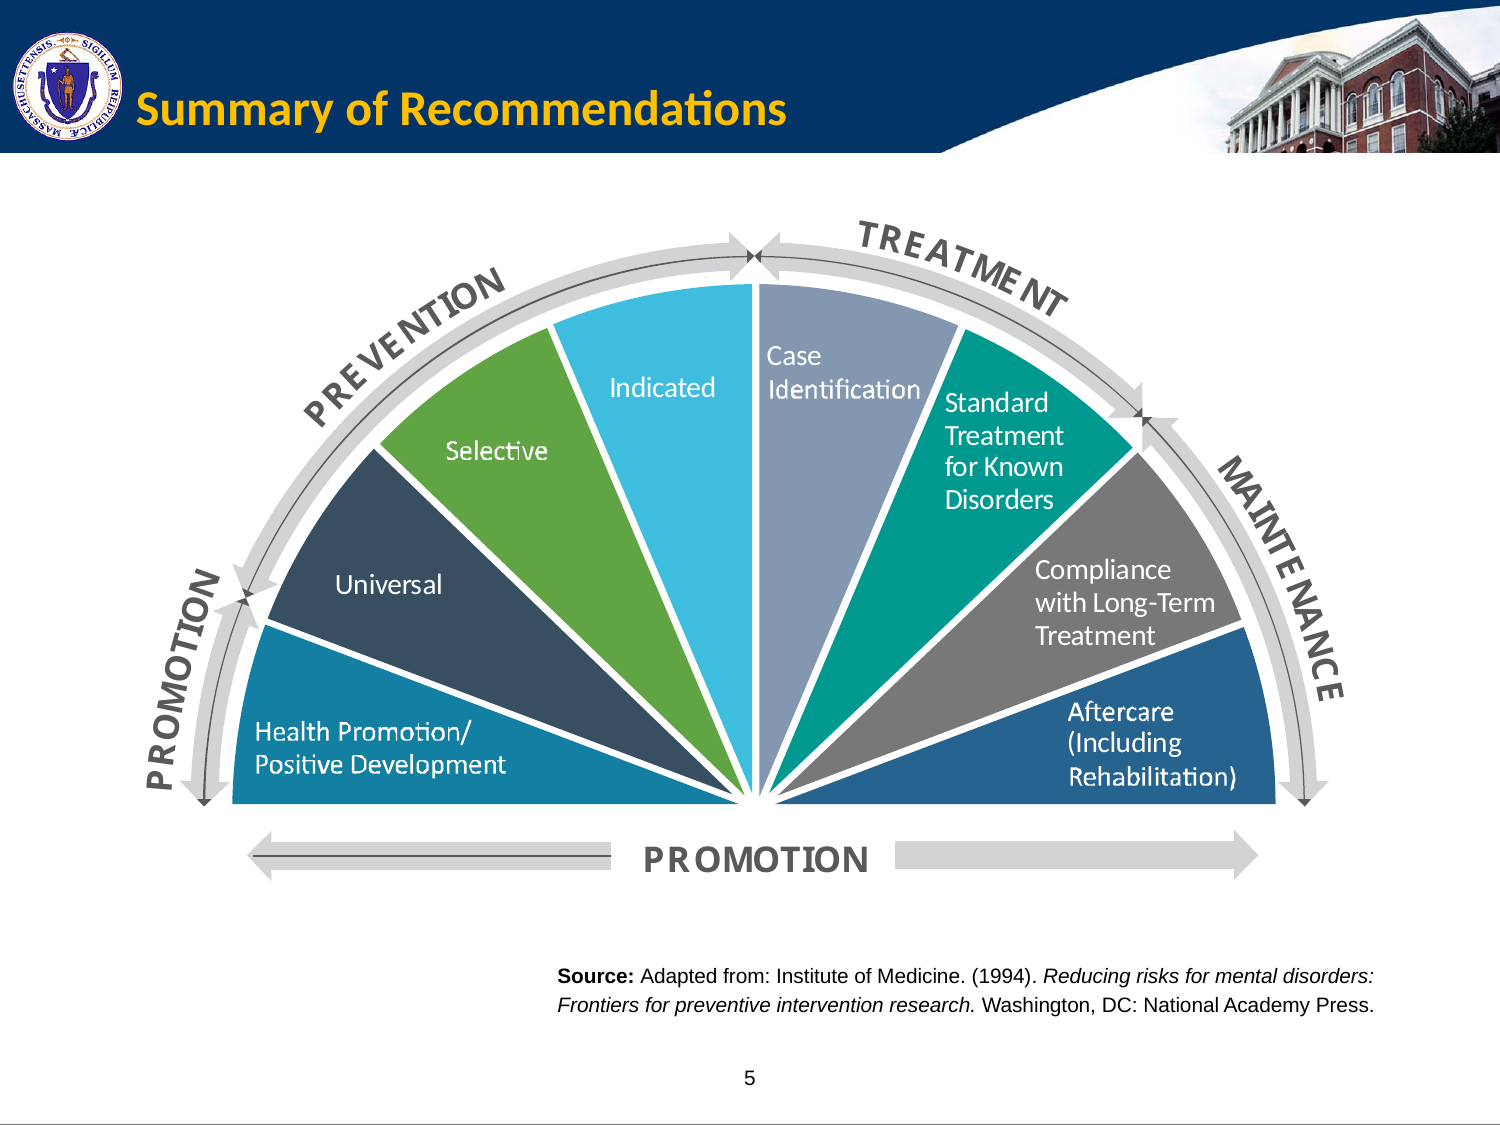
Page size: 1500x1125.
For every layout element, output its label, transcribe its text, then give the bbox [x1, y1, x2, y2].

text_box Source: Adapted from: Institute of Medicine. (1994). Reducing risks for mental disorders: Frontiers for preventive intervention research. Washington, DC: National Academy Press. [537, 939, 1418, 1064]
title Summary of Recommendations [120, 17, 1051, 144]
picture [137, 212, 1352, 890]
picture [0, 0, 1500, 153]
